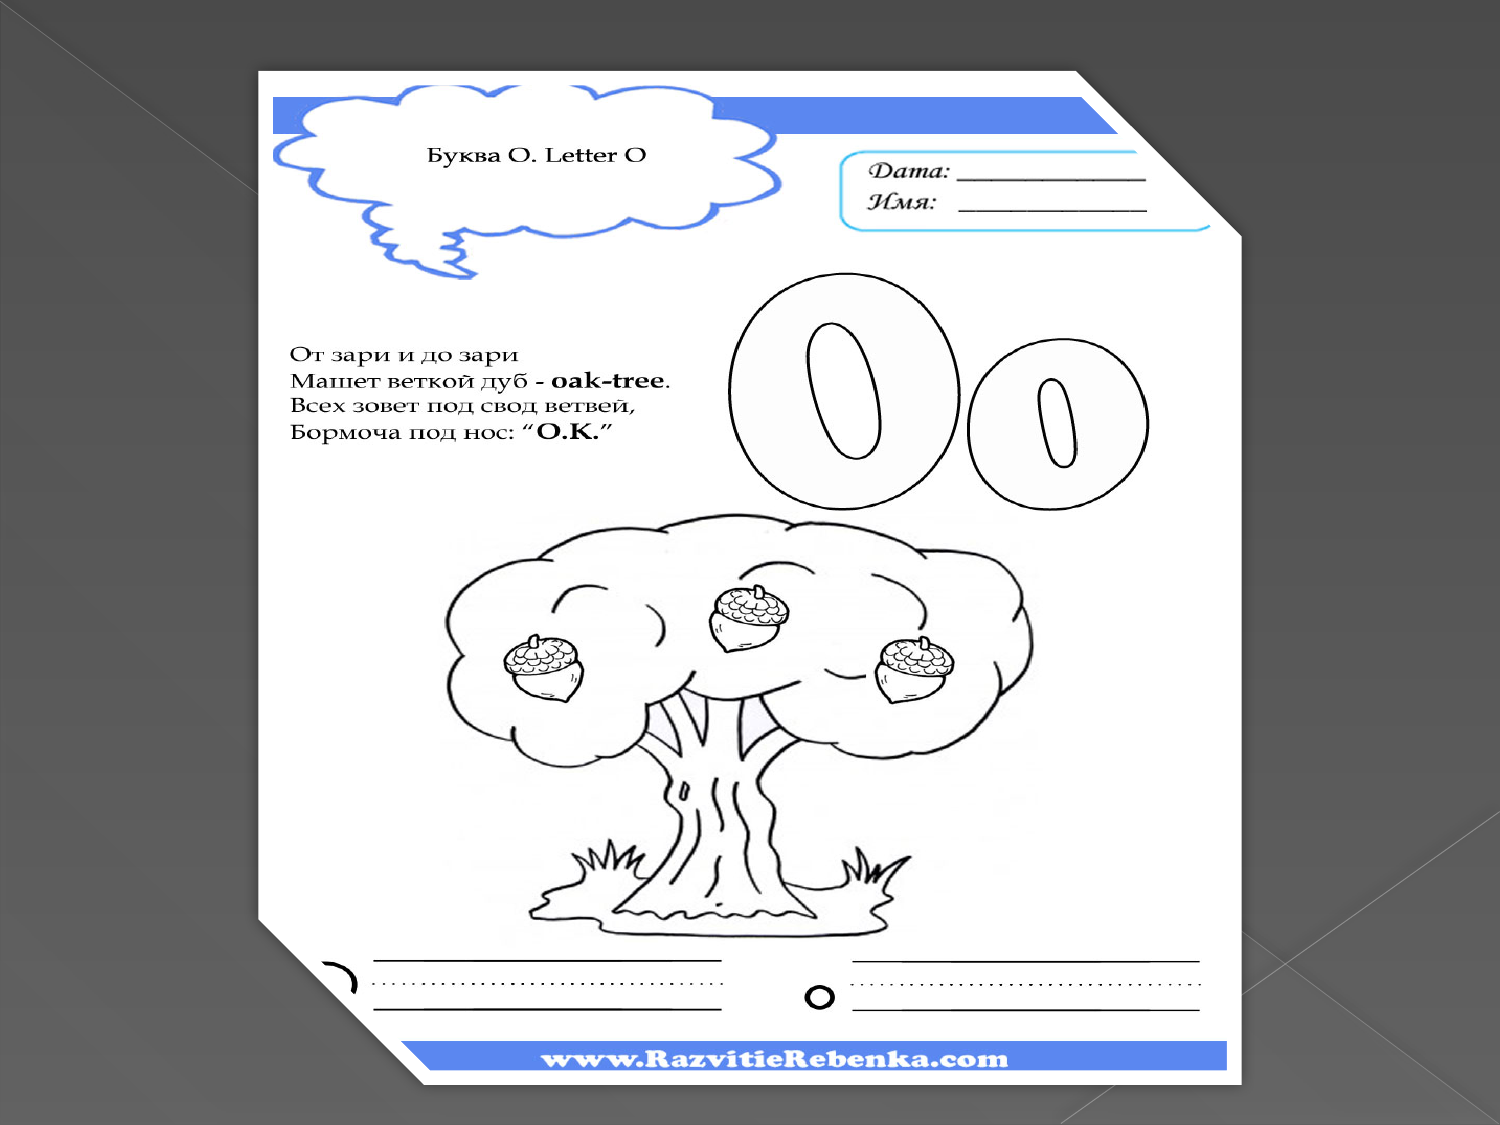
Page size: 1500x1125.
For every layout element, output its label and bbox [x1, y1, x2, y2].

picture [265, 77, 1235, 1078]
